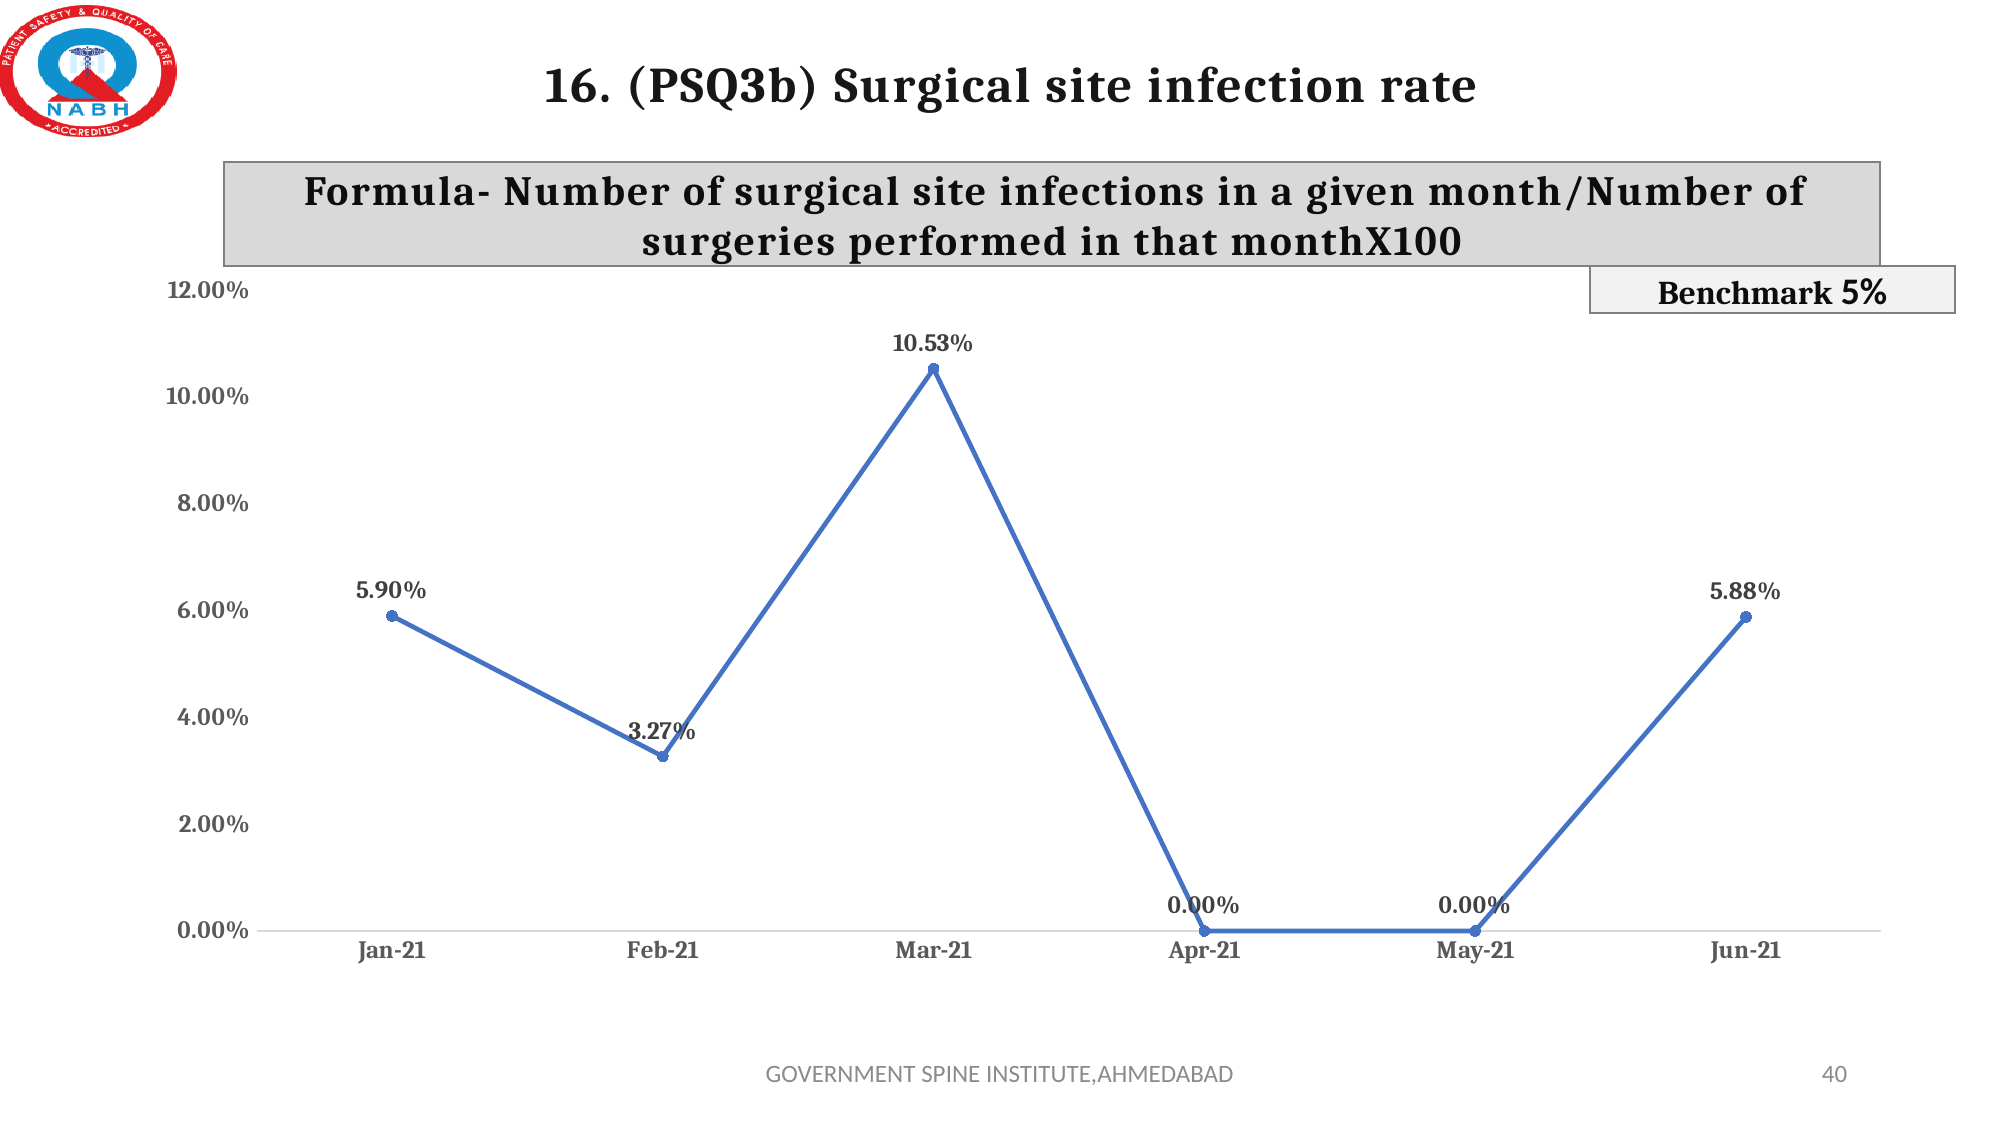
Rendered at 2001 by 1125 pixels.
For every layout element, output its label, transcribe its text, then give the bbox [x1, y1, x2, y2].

chart [51, 276, 1905, 1069]
footer GOVERNMENT SPINE INSTITUTE,AHMEDABAD [662, 1069, 1338, 1103]
slide_number 40 [1412, 1069, 1863, 1103]
title 16. (PSQ3b) Surgical site infection rate [119, 16, 1905, 156]
text_box Formula- Number of surgical site infections in a given month/Number of surgeries performed in that monthX100 [223, 161, 1881, 267]
text_box Benchmark 5% [1589, 265, 1956, 314]
picture [0, 5, 177, 137]
